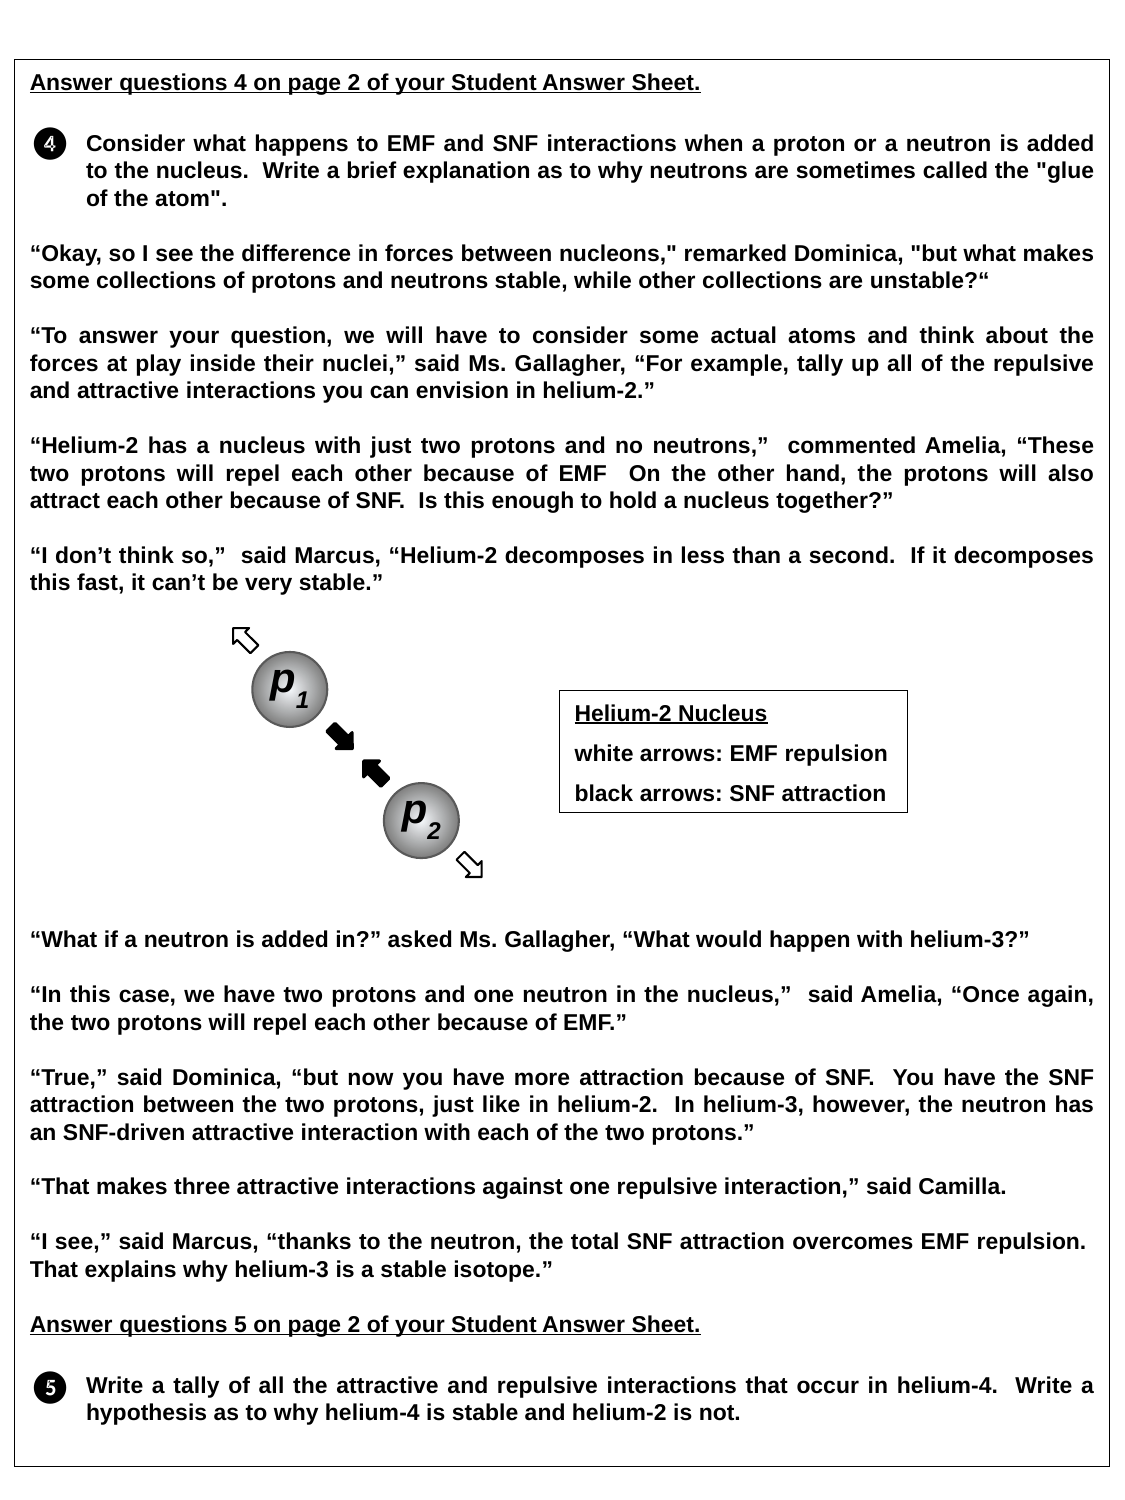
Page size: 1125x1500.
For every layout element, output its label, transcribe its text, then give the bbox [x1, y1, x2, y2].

text_box Answer questions 4 on page 2 of your Student Answer Sheet. Consider what happens to EMF and SNF interactions when a proton or a neutron is added to the nucleus. Write a brief explanation as to why neutrons are sometimes called the "glue of the atom". “Okay, so I see the difference in forces between nucleons," remarked Dominica, "but what makes some collections of protons and neutrons stable, while other collections are unstable?“ “To answer your question, we will have to consider some actual atoms and think about the forces at play inside their nuclei,” said Ms. Gallagher, “For example, tally up all of the repulsive and attractive interactions you can envision in helium-2.” “Helium-2 has a nucleus with just two protons and no neutrons,” commented Amelia, “These two protons will repel each other because of EMF On the other hand, the protons will also attract each other because of SNF. Is this enough to hold a nucleus together?” “I don’t think so,” said Marcus, “Helium-2 decomposes in less than a second. If it decomposes this fast, it can’t be very stable.” “What if a neutron is added in?” asked Ms. Gallagher, “What would happen with helium-3?” “In this case, we have two protons and one neutron in the nucleus,” said Amelia, “Once again, the two protons will repel each other because of EMF.” “True,” said Dominica, “but now you have more attraction because of SNF. You have the SNF attraction between the two protons, just like in helium-2. In helium-3, however, the neutron has an SNF-driven attractive interaction with each of the two protons.” “That makes three attractive interactions against one repulsive interaction,” said Camilla. “I see,” said Marcus, “thanks to the neutron, the total SNF attraction overcomes EMF repulsion. That explains why helium-3 is a stable isotope.” Answer questions 5 on page 2 of your Student Answer Sheet. Write a tally of all the attractive and repulsive interactions that occur in helium-4. Write a hypothesis as to why helium-4 is stable and helium-2 is not. [14, 59, 1110, 1467]
text_box Helium-2 Nucleus white arrows: EMF repulsion black arrows: SNF attraction [559, 690, 908, 813]
text_box ❺ [13, 1357, 88, 1413]
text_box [232, 623, 483, 882]
text_box ❹ [13, 113, 88, 169]
